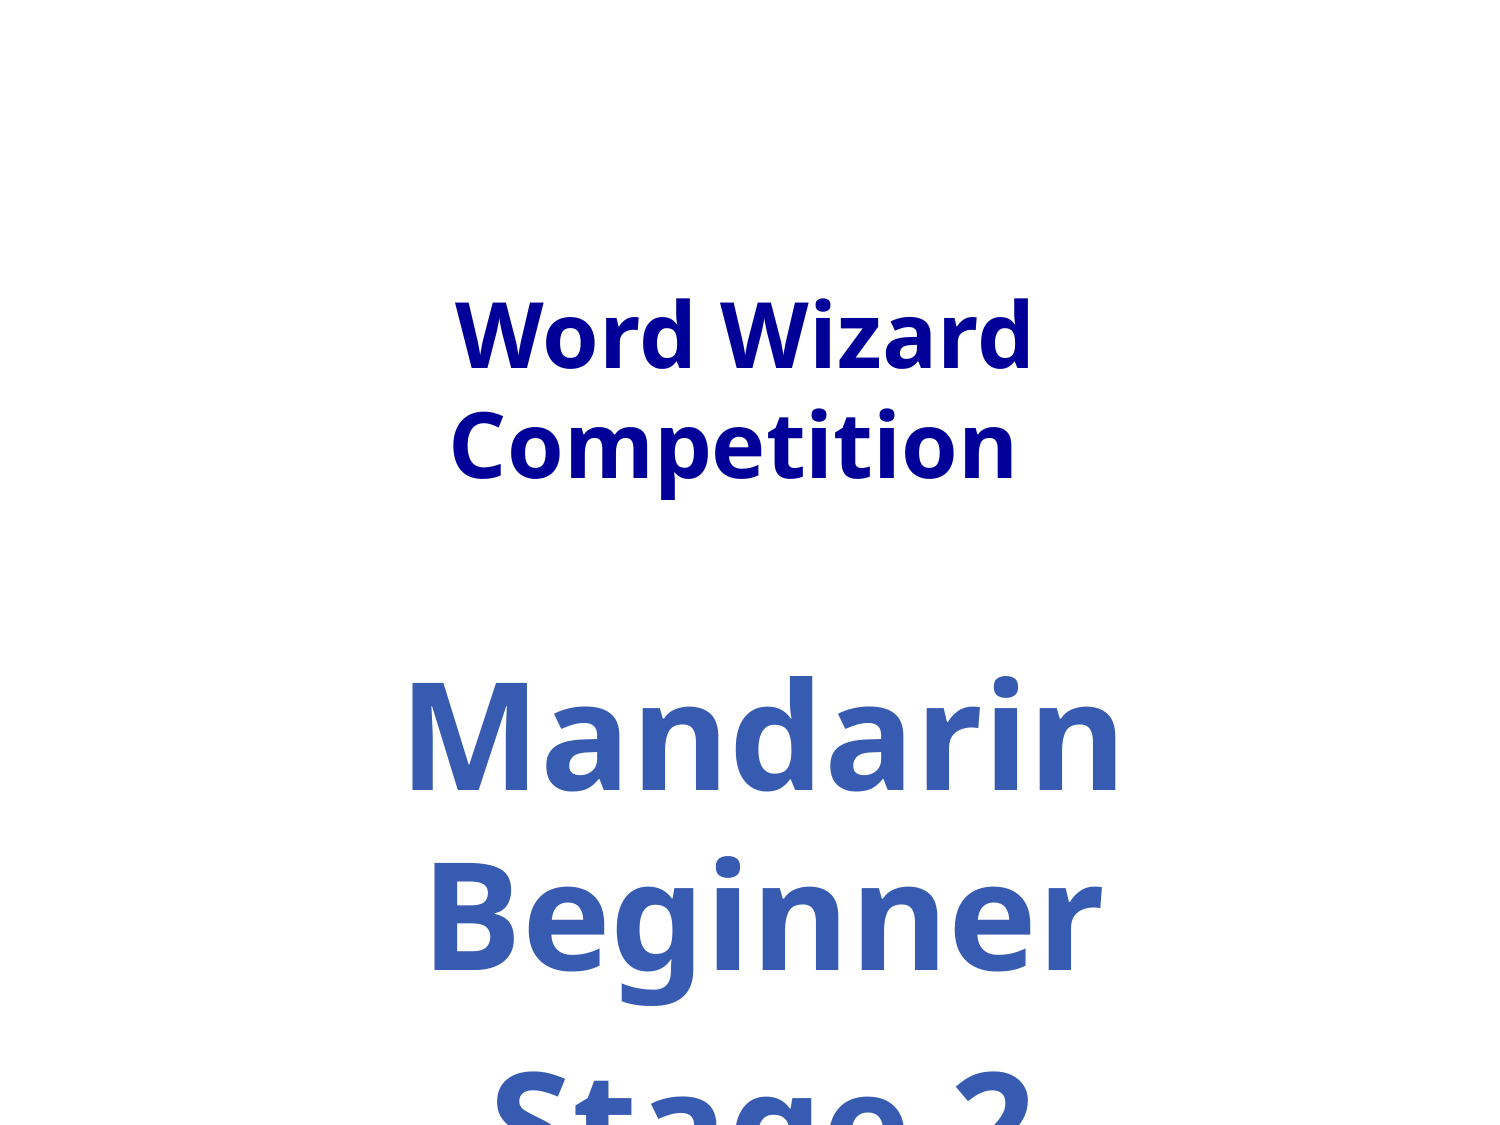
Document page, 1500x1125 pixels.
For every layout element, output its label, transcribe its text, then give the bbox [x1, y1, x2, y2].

title Word Wizard Competition [253, 243, 1238, 633]
text_box Mandarin Beginner Stage 2 [88, 633, 1439, 875]
